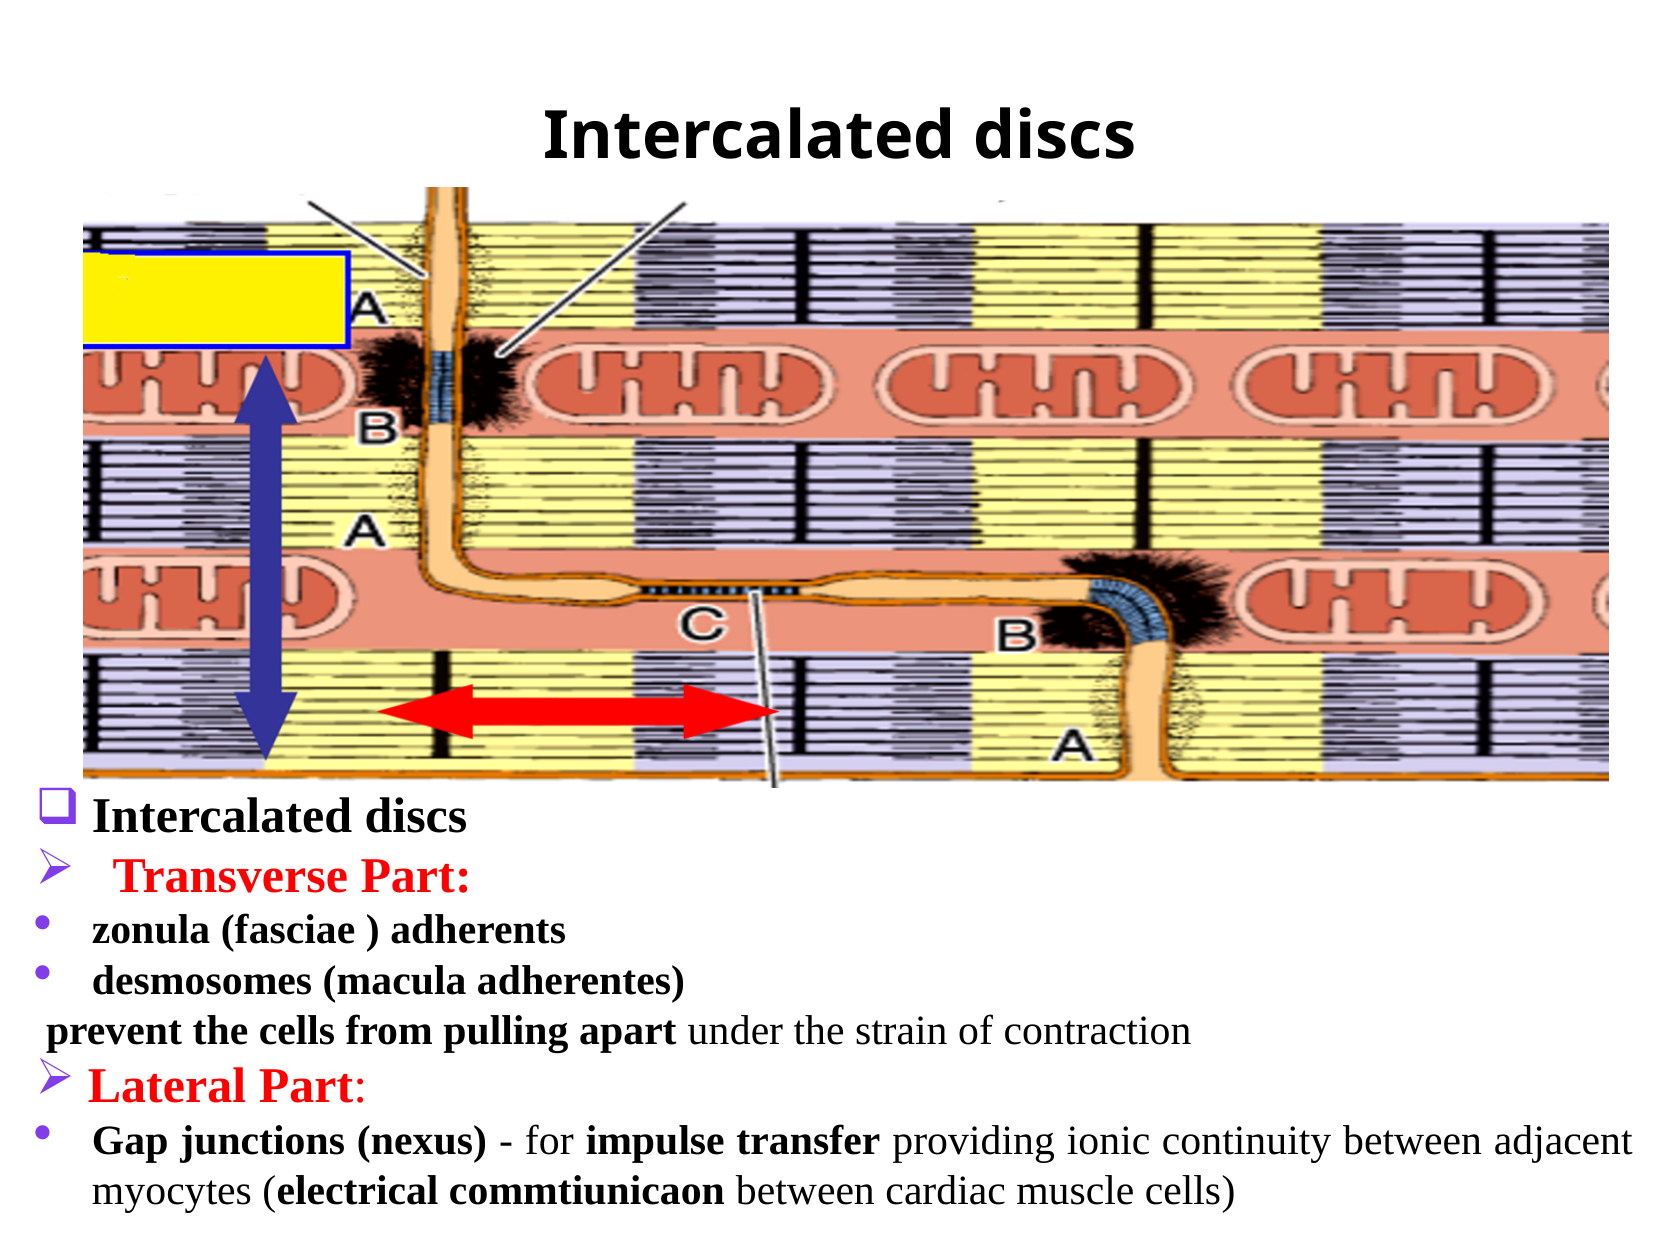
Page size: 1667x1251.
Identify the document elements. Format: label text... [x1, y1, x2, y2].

text_box Intercalated discs Transverse Part: zonula (fasciae ) adherents desmosomes (macula adherentes) prevent the cells from pulling apart under the strain of contraction Lateral Part: Gap junctions (nexus) - for impulse transfer providing ionic continuity between adjacent myocytes (electrical commtiunicaon between cardiac muscle cells) [20, 774, 1649, 1220]
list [83, 187, 1609, 788]
title Intercalated discs [121, 16, 1560, 187]
